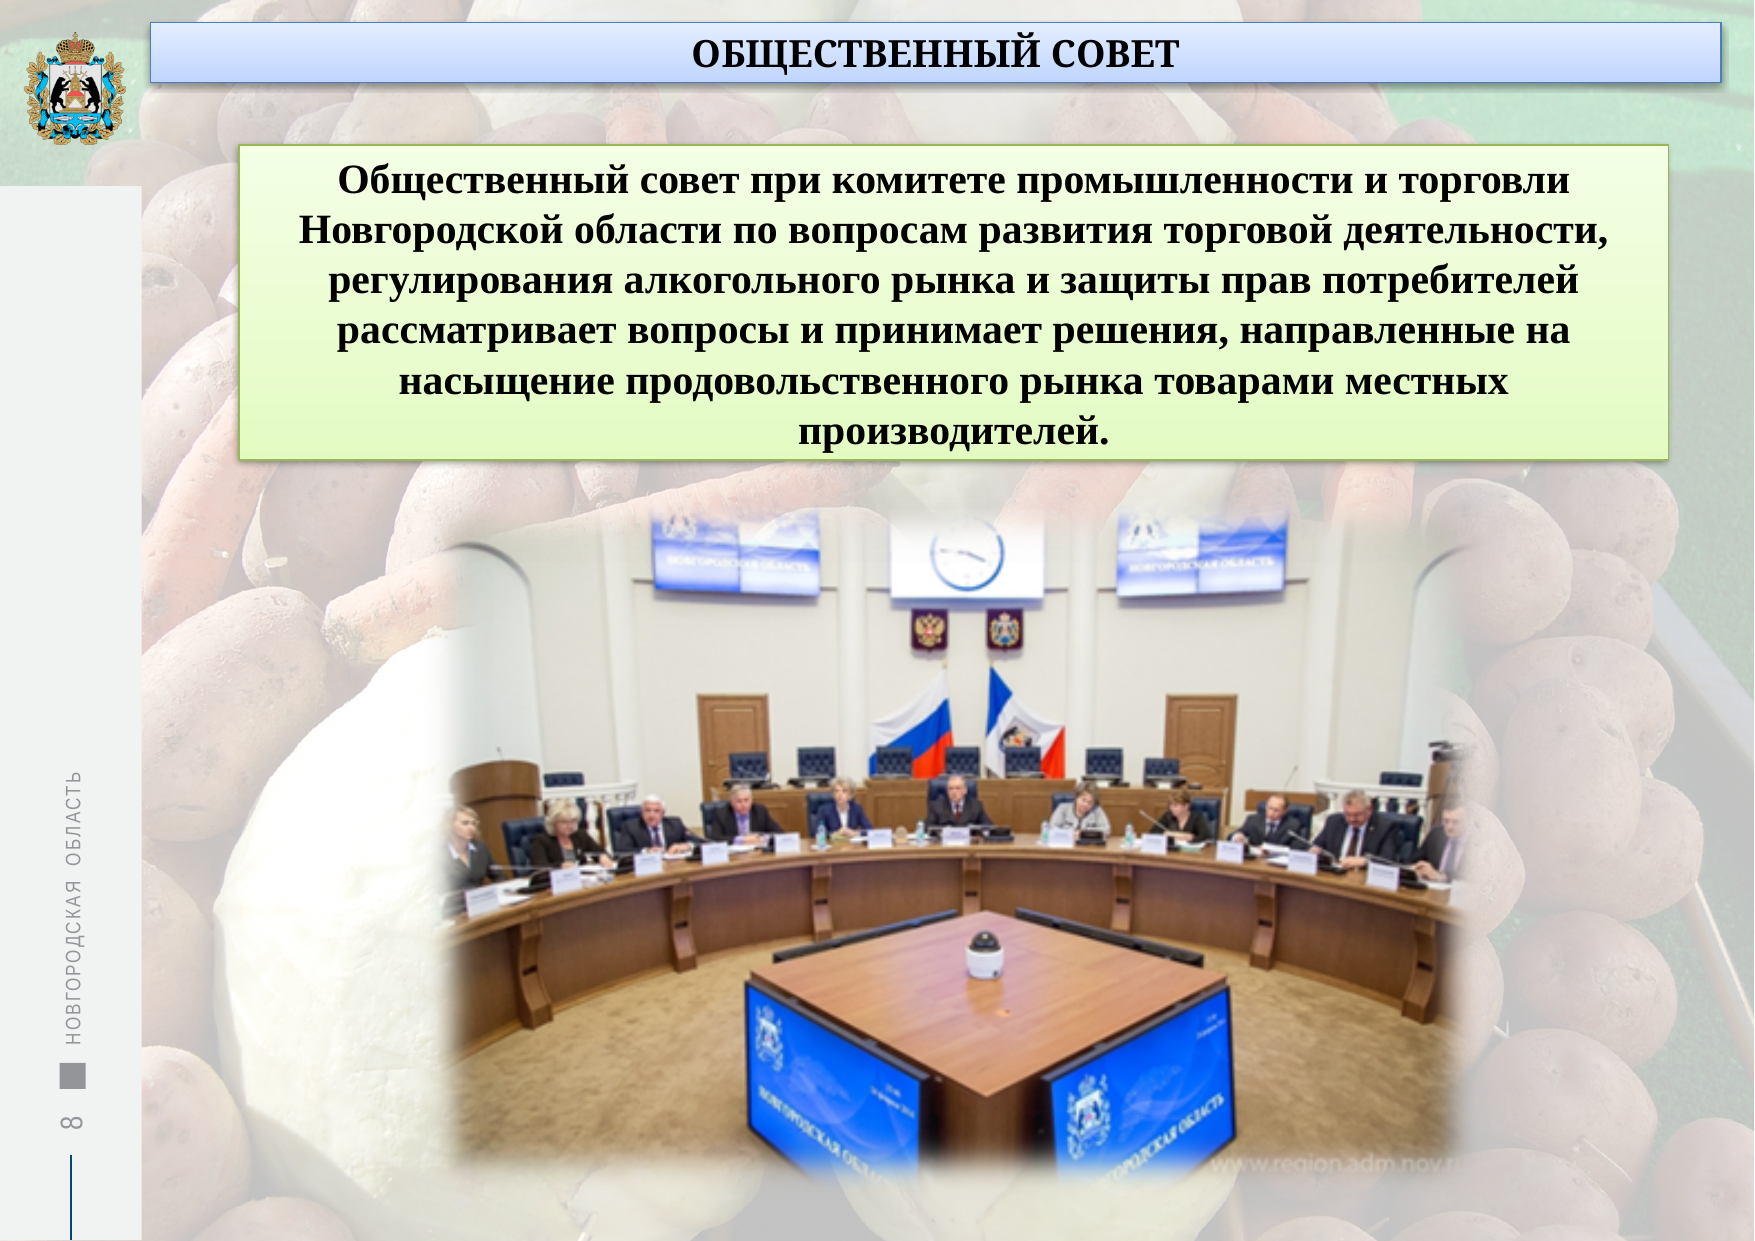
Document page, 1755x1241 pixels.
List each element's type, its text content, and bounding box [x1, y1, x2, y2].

text_box Общественный совет при комитете промышленности и торговли Новгородской области по вопросам развития торговой деятельности, регулирования алкогольного рынка и защиты прав потребителей рассматривает вопросы и принимает решения, направленные на насыщение продовольственного рынка товарами местных производителей. [1235, 144, 1669, 461]
text_box НОВГОРОДСКАЯ ОБЛАСТЬ [59, 632, 85, 1048]
text_box 8 [51, 1089, 89, 1133]
text_box ОБЩЕСТВЕННЫЙ СОВЕТ [150, 22, 1722, 83]
text_box [23, 32, 127, 145]
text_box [137, 144, 1235, 1198]
picture [418, 487, 1490, 1200]
text_box [59, 1062, 86, 1089]
